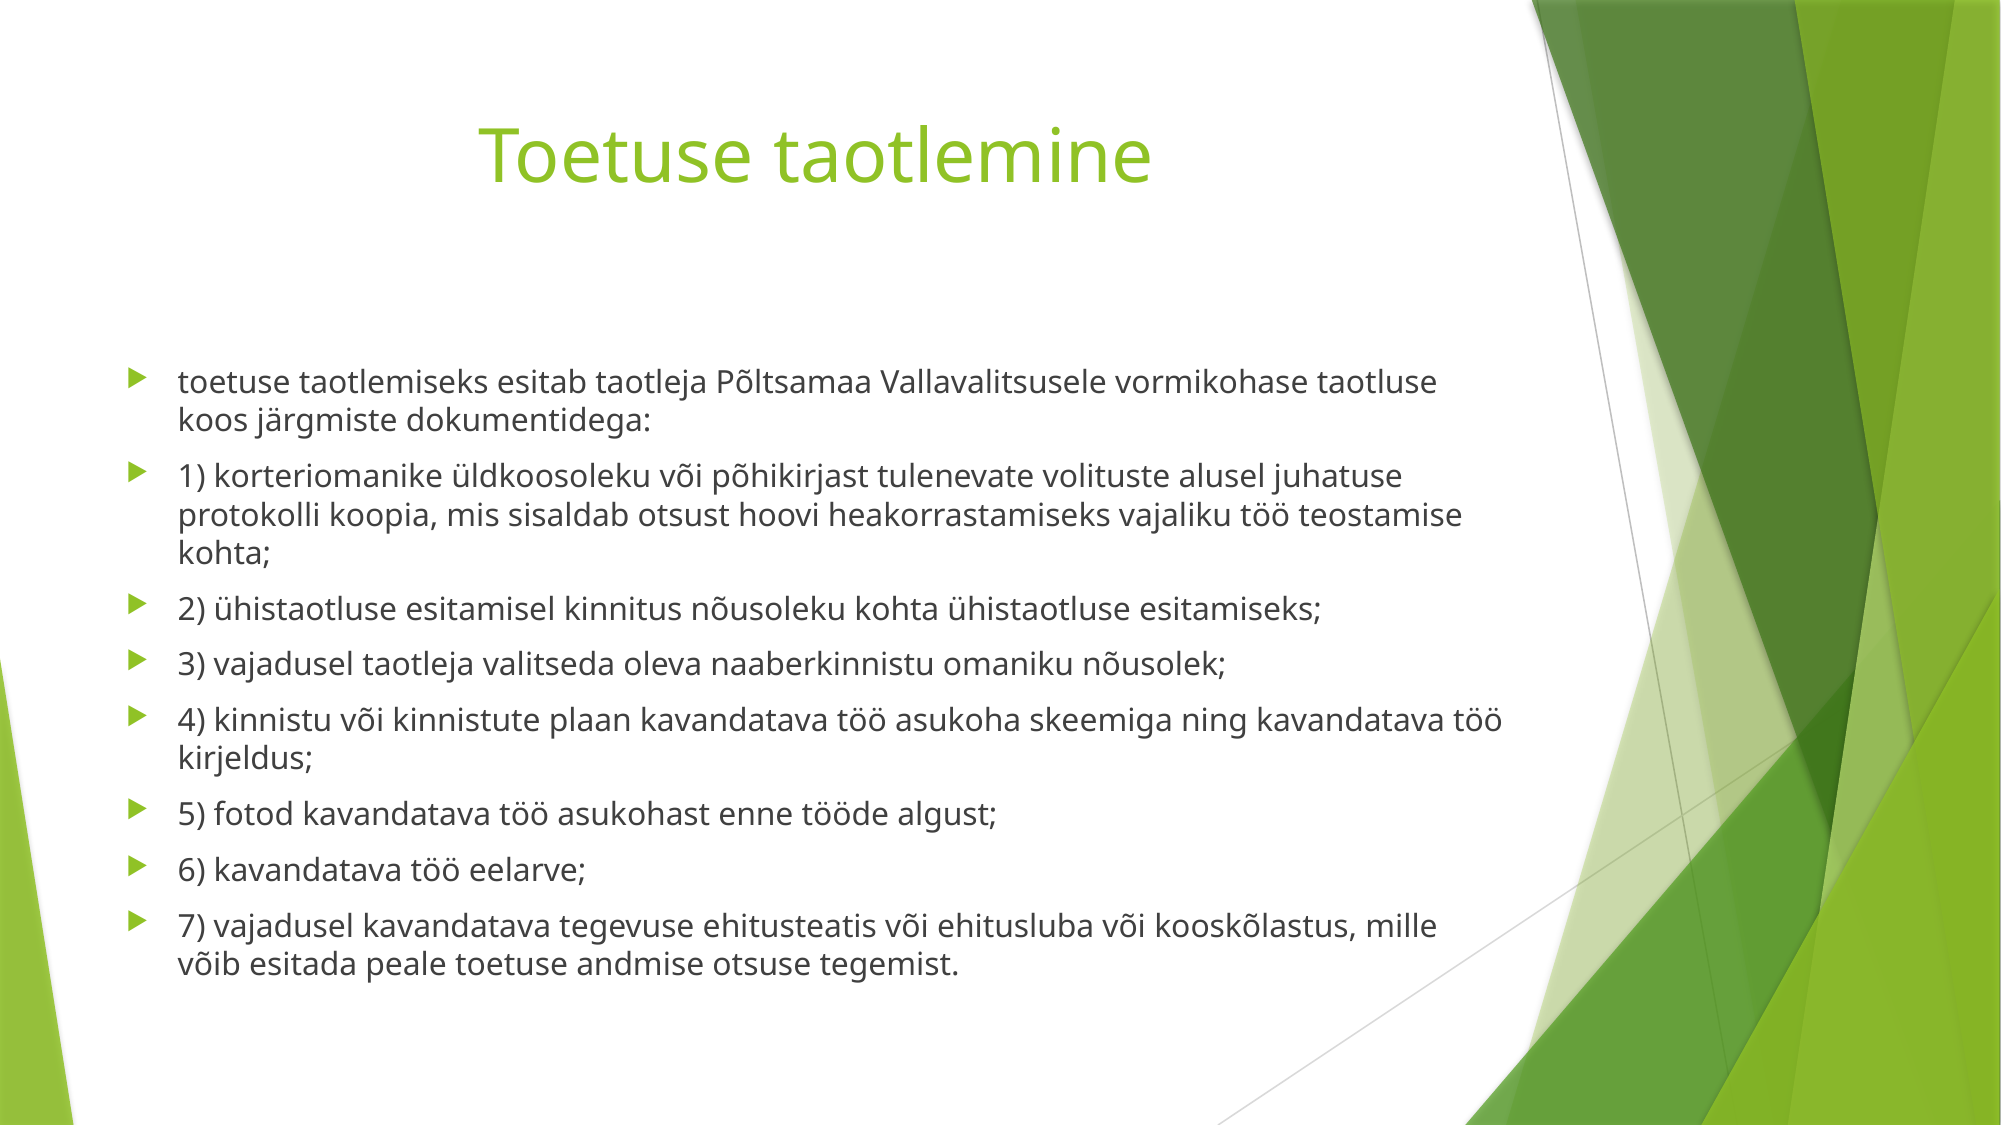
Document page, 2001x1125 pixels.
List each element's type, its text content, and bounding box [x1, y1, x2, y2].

list toetuse taotlemiseks esitab taotleja Põltsamaa Vallavalitsusele vormikohase taotluse koos järgmiste dokumentidega: 1) korteriomanike üldkoosoleku või põhikirjast tulenevate volituste alusel juhatuse protokolli koopia, mis sisaldab otsust hoovi heakorrastamiseks vajaliku töö teostamise kohta; 2) ühistaotluse esitamisel kinnitus nõusoleku kohta ühistaotluse esitamiseks; 3) vajadusel taotleja valitseda oleva naaberkinnistu omaniku nõusolek; 4) kinnistu või kinnistute plaan kavandatava töö asukoha skeemiga ning kavandatava töö kirjeldus; 5) fotod kavandatava töö asukohast enne tööde algust; 6) kavandatava töö eelarve; 7) vajadusel kavandatava tegevuse ehitusteatis või ehitusluba või kooskõlastus, mille võib esitada peale toetuse andmise otsuse tegemist. [111, 354, 1522, 992]
title Toetuse taotlemine [111, 99, 1522, 317]
